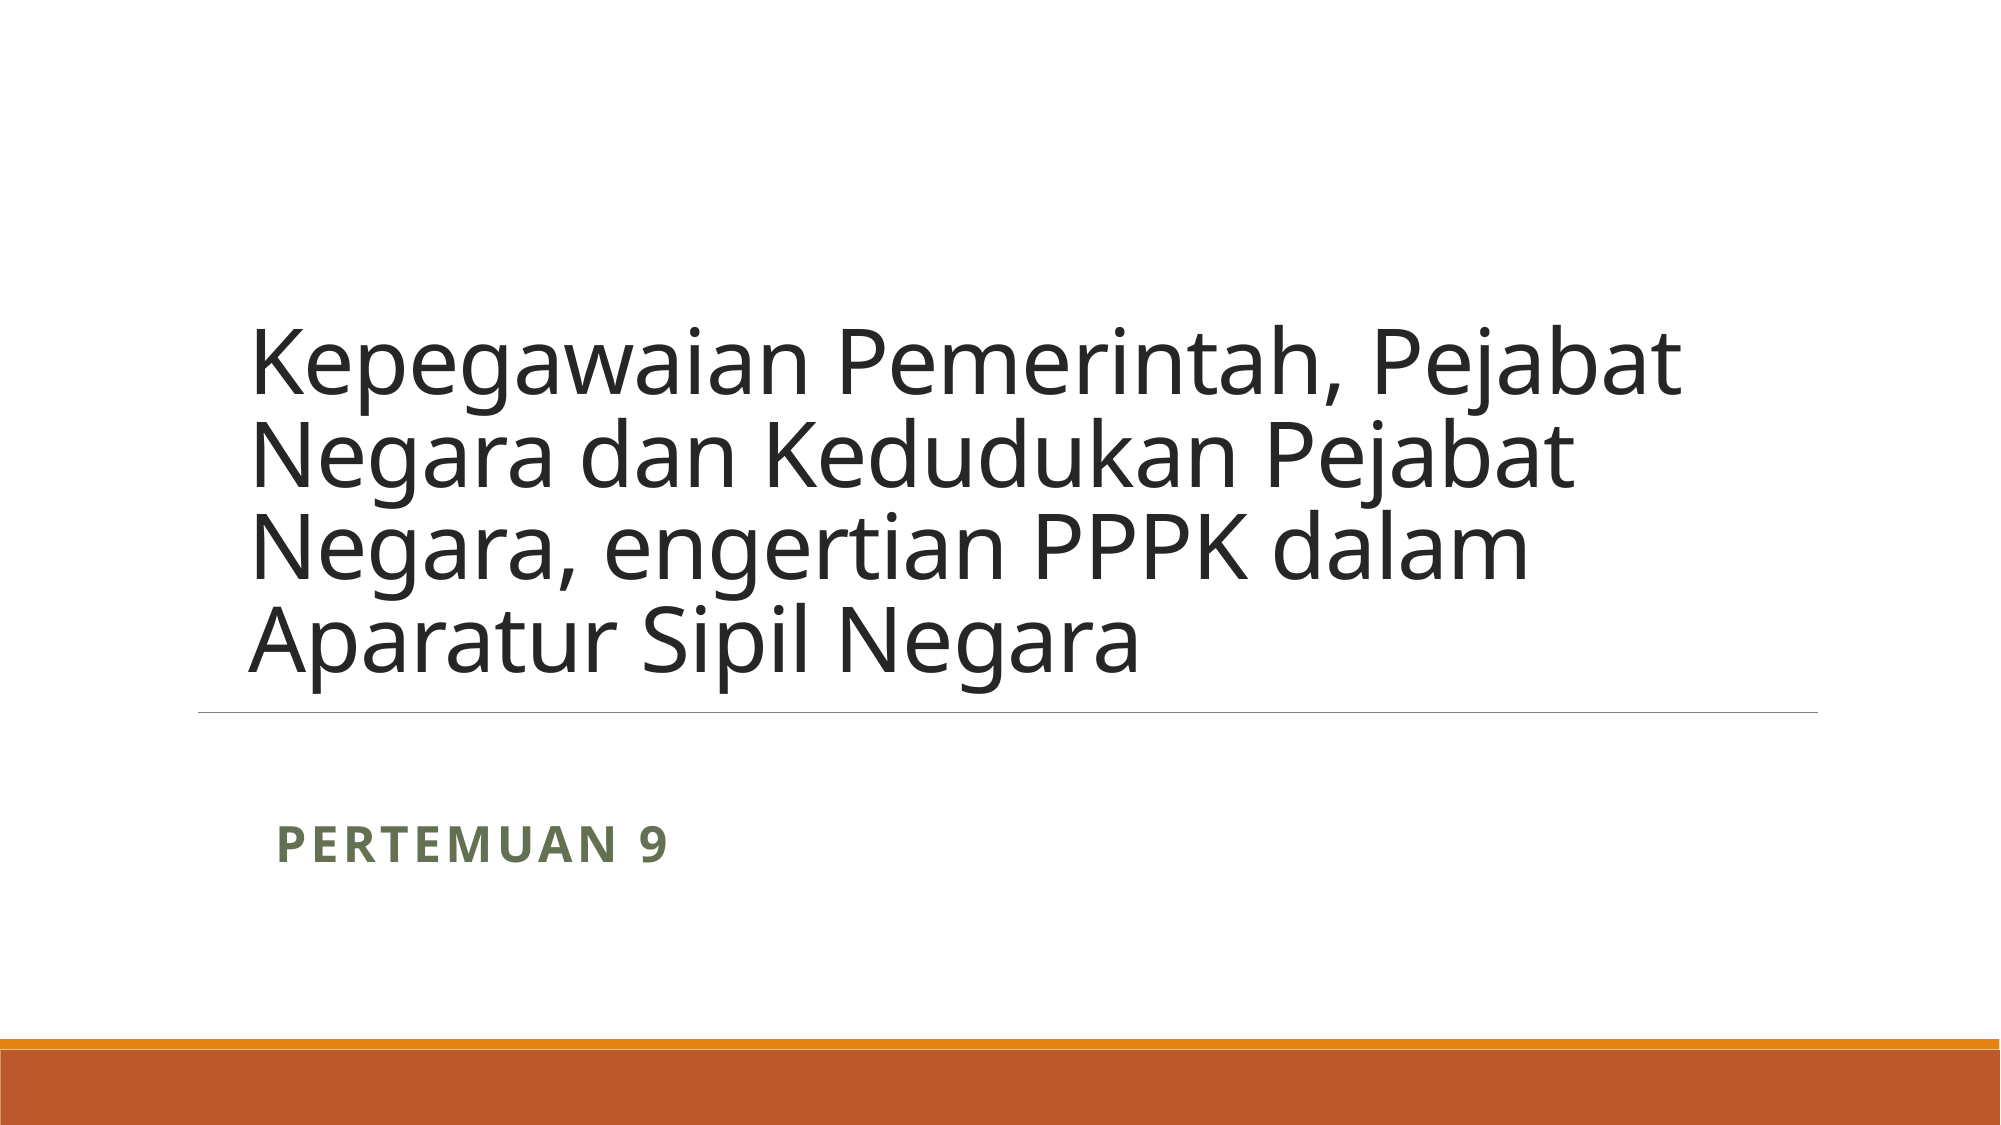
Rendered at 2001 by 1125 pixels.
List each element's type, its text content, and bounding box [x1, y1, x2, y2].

subtitle PERTEMUAN 9 [259, 812, 1760, 945]
title Kepegawaian Pemerintah, Pejabat Negara dan Kedudukan Pejabat Negara, engertian PPPK dalam Aparatur Sipil Negara [233, 307, 1733, 699]
